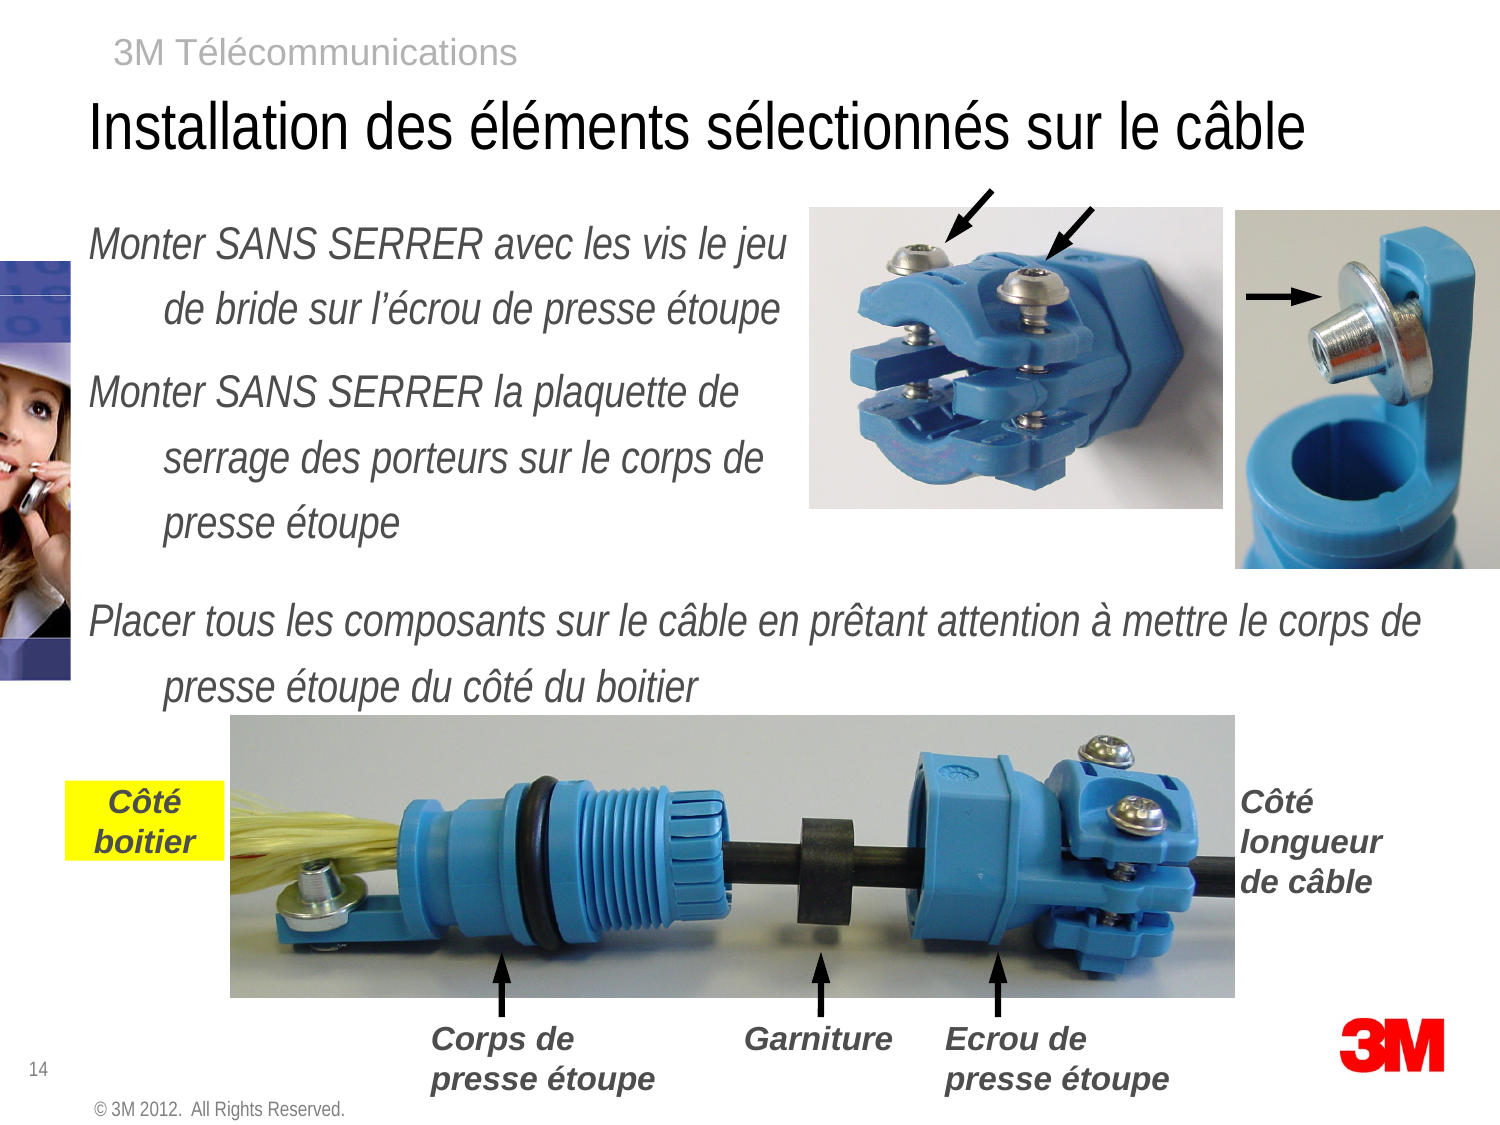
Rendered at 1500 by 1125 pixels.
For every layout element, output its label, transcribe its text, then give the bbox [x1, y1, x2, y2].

text_box Placer tous les composants sur le câble en prêtant attention à mettre le corps de presse étoupe du côté du boitier [88, 580, 1430, 734]
text_box Côté longueur de câble [1240, 780, 1400, 901]
text_box Garniture [743, 1017, 904, 1058]
text_box Ecrou de presse étoupe [944, 1017, 1199, 1098]
text_box © 3M 2012. All Rights Reserved. [94, 1088, 445, 1121]
text_box Monter SANS SERRER avec les vis le jeu de bride sur l’écrou de presse étoupe Monter SANS SERRER la plaquette de serrage des porteurs sur le corps de presse étoupe [88, 203, 833, 580]
text_box Corps de presse étoupe [430, 1017, 679, 1098]
picture [0, 261, 71, 858]
picture [1337, 1012, 1450, 1076]
text_box Côté boitier [64, 780, 224, 861]
title Installation des éléments sélectionnés sur le câble [88, 101, 1389, 203]
picture [229, 715, 1235, 999]
picture [1234, 210, 1500, 569]
picture [808, 207, 1223, 509]
